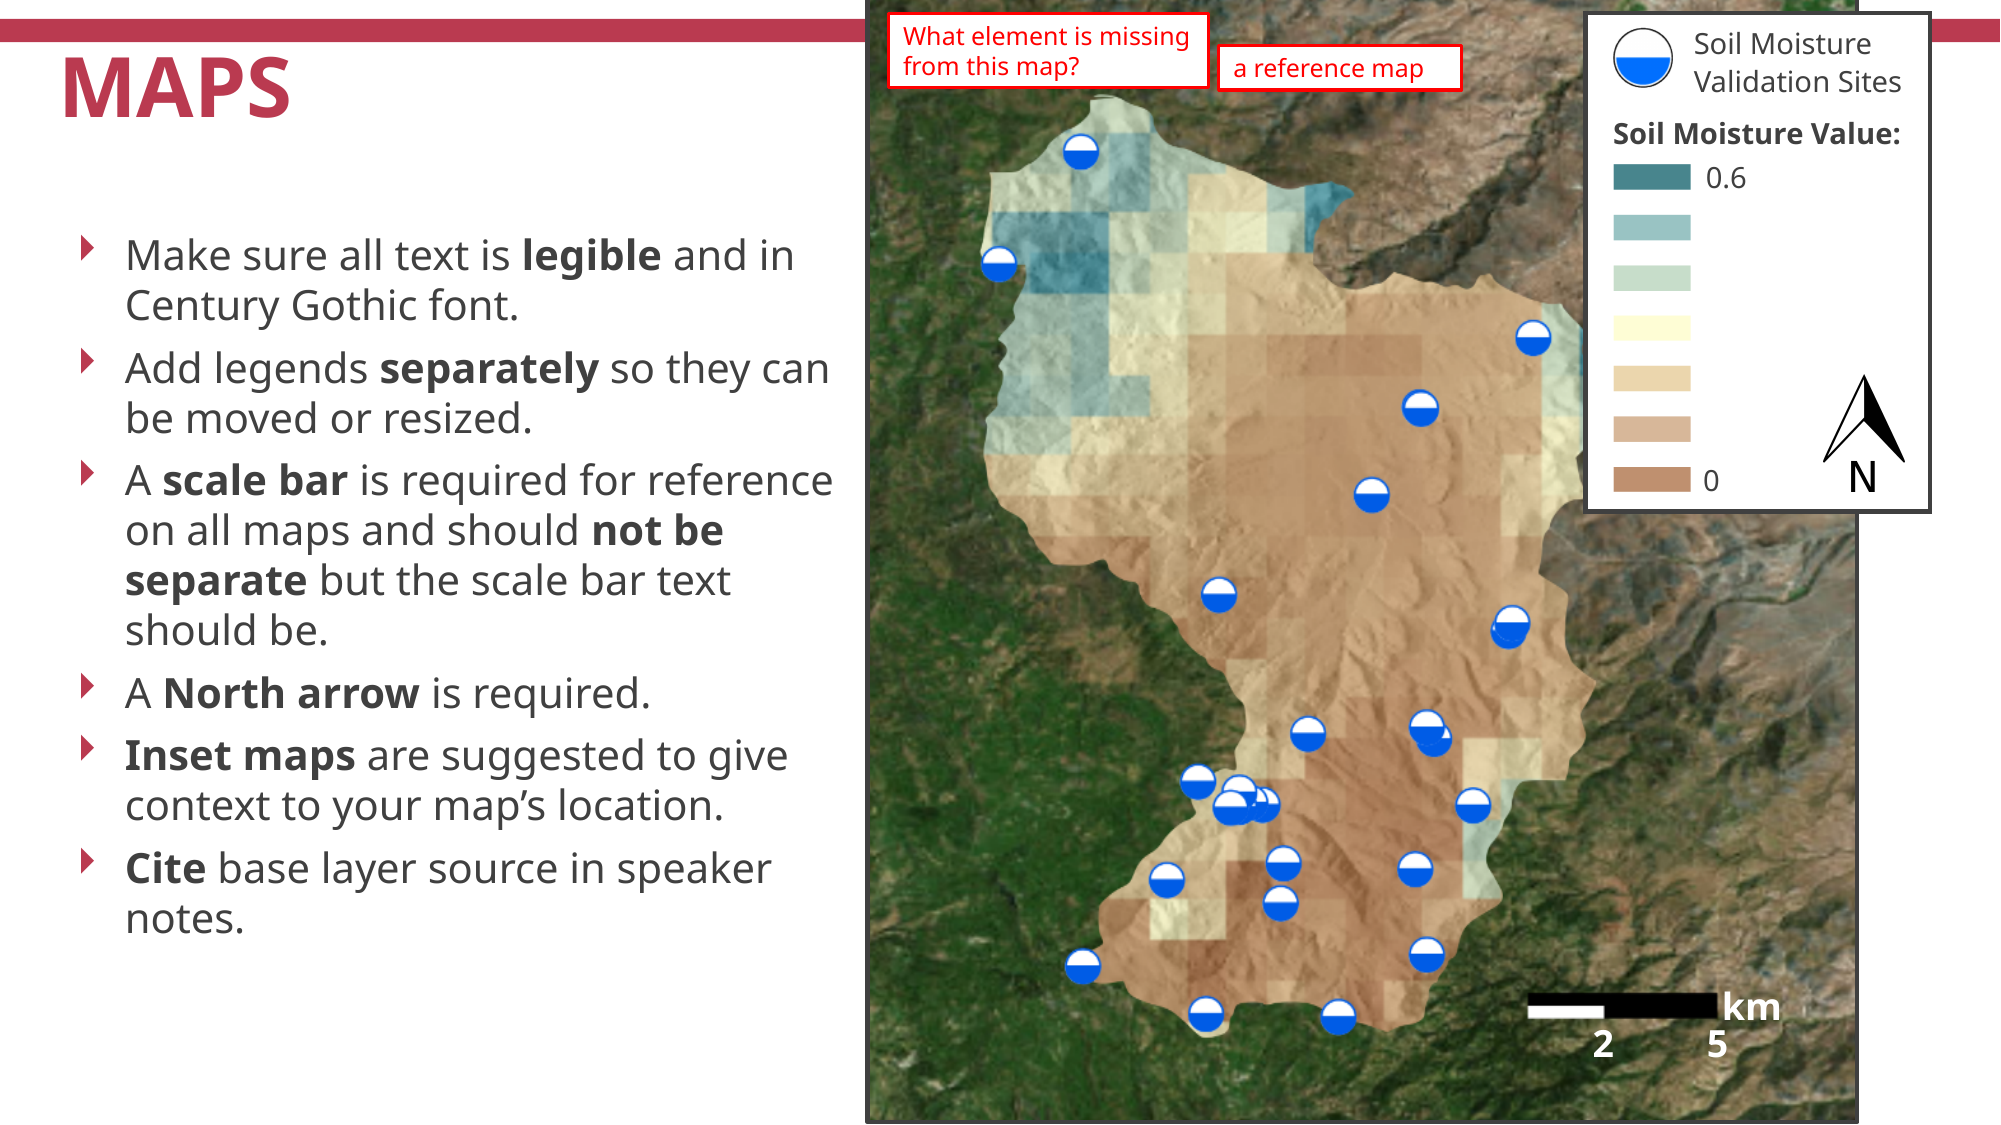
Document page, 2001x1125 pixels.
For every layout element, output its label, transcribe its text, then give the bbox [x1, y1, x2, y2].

text_box MAPS [43, 56, 865, 125]
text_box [1585, 13, 1948, 512]
text_box Make sure all text is legible and in Century Gothic font. Add legends separately so they can be moved or resized. A scale bar is required for reference on all maps and should not be separate but the scale bar text should be. A North arrow is required. Inset maps are suggested to give context to your map’s location. Cite base layer source in speaker notes. [53, 221, 856, 950]
picture [869, 0, 1855, 1120]
